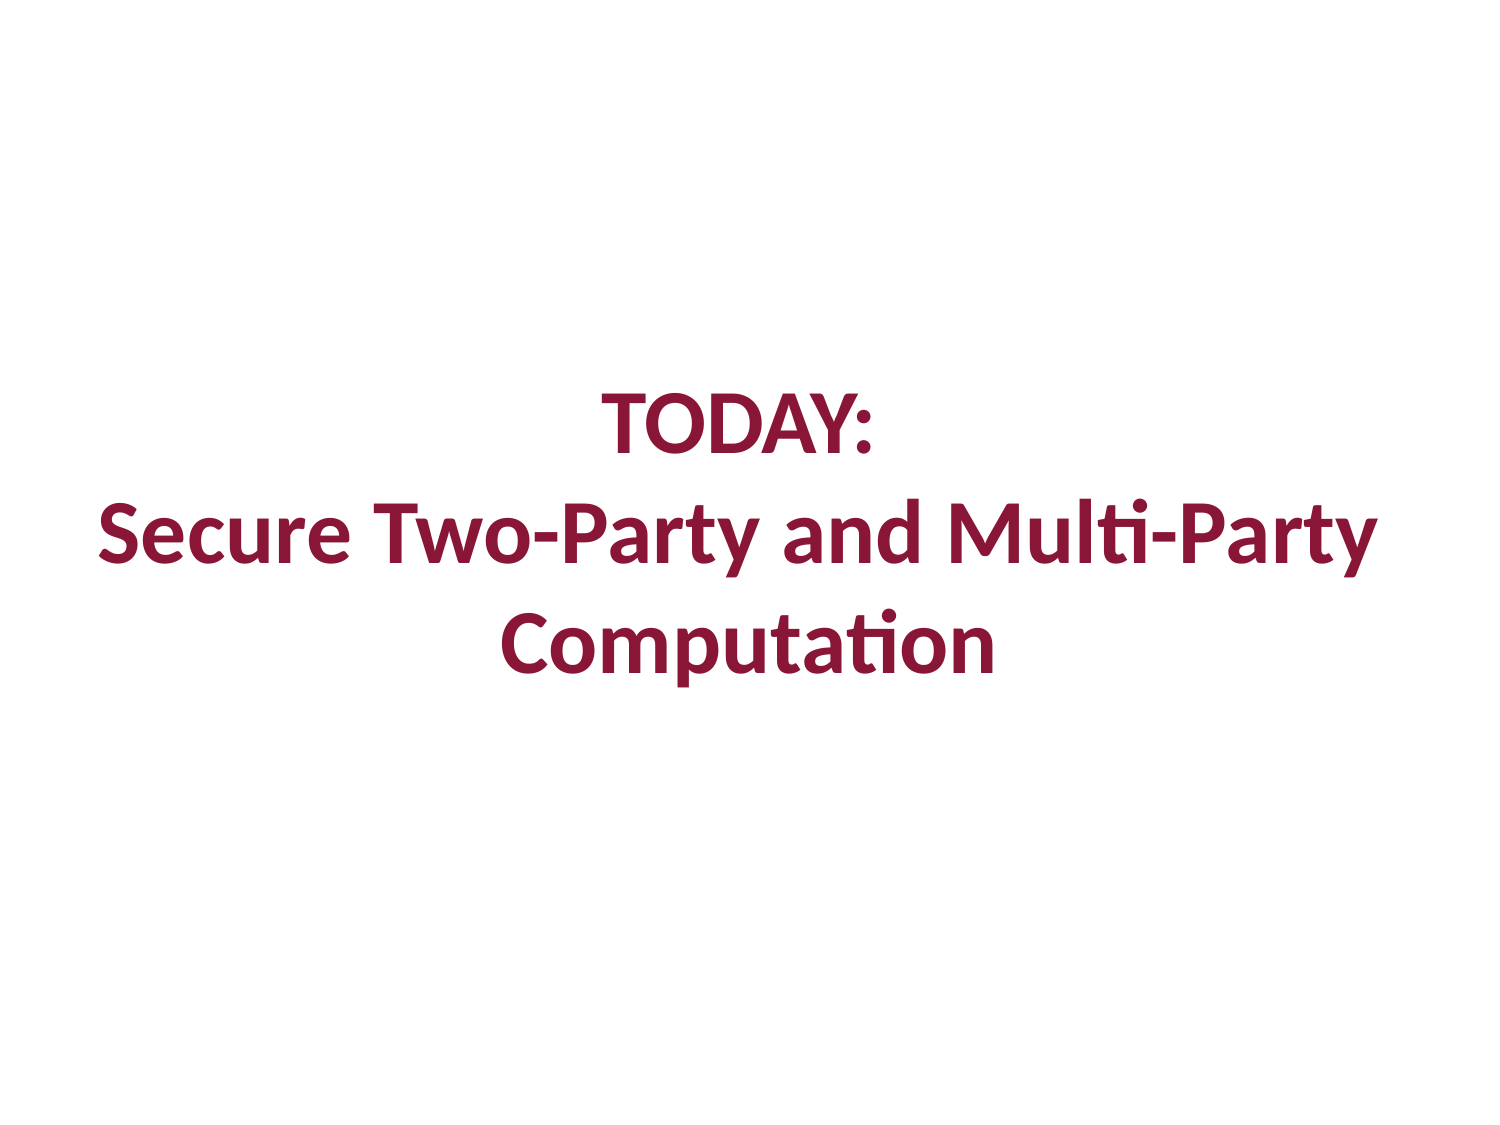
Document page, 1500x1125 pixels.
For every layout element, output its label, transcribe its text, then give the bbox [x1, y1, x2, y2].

title TODAY: Secure Two-Party and Multi-Party Computation [0, 338, 1500, 717]
